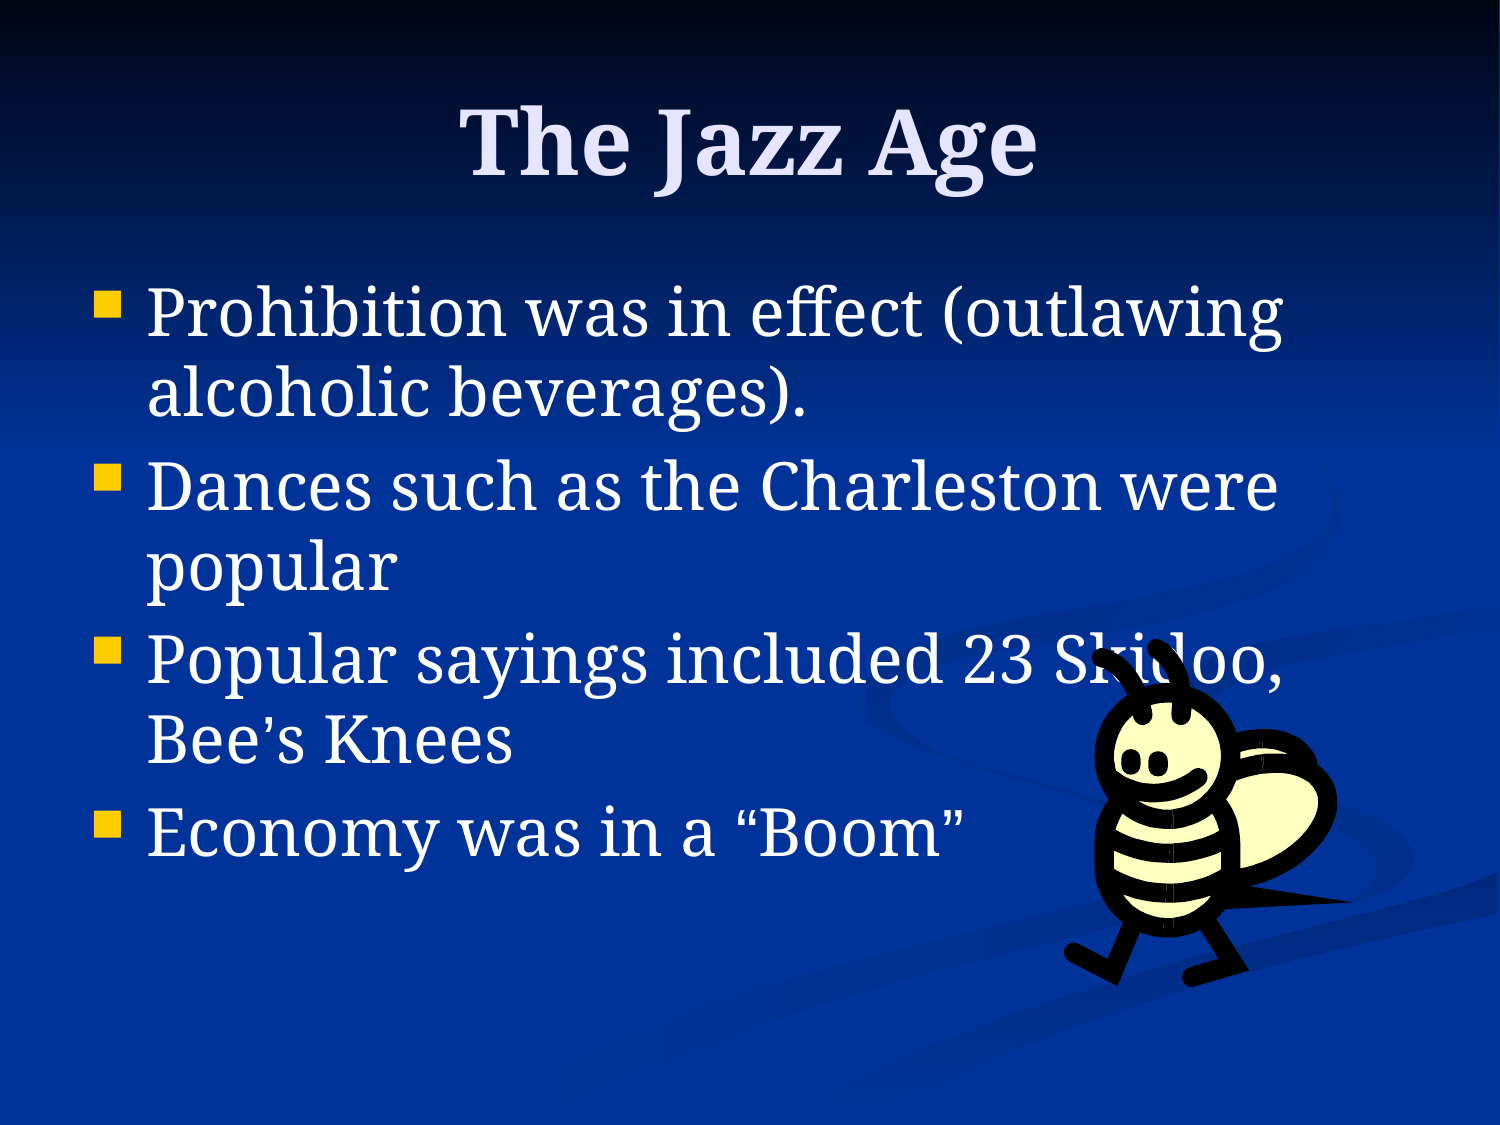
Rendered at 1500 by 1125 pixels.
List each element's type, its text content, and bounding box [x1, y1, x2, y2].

picture [1062, 637, 1353, 988]
title The Jazz Age [75, 45, 1425, 233]
list Prohibition was in effect (outlawing alcoholic beverages). Dances such as the Charleston were popular Popular sayings included 23 Skidoo, Bee’s Knees Economy was in a “Boom” [75, 262, 1425, 1005]
